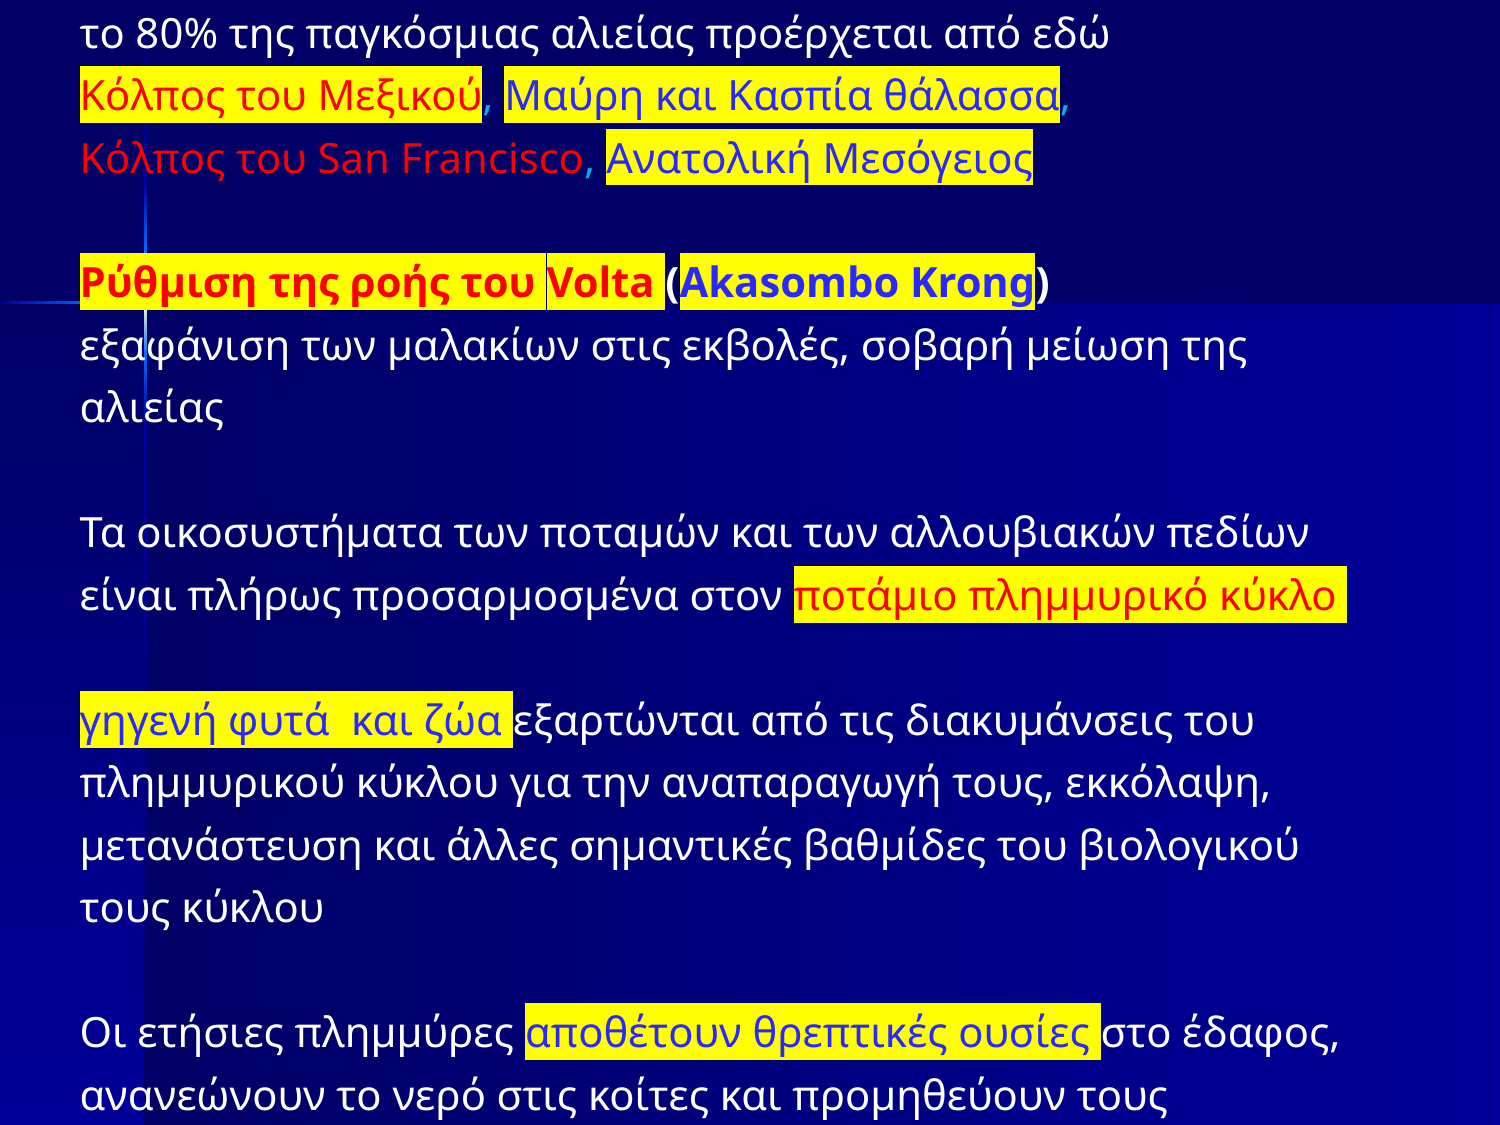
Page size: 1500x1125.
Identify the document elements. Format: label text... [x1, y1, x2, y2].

text_box ΕκβολεΣ το 80% της παγκόσμιας αλιείας προέρχεται από εδώ Κόλπος του Μεξικού, Μαύρη και Κασπία θάλασσα, Κόλπος του San Francisco, Ανατολική Μεσόγειος Ρύθμιση της ροής του Volta (Akasombo Krong) εξαφάνιση των μαλακίων στις εκβολές, σοβαρή μείωση της αλιείας Τα οικοσυστήματα των ποταμών και των αλλουβιακών πεδίων είναι πλήρως προσαρμοσμένα στον ποτάμιο πλημμυρικό κύκλο γηγενή φυτά και ζώα εξαρτώνται από τις διακυμάνσεις του πλημμυρικού κύκλου για την αναπαραγωγή τους, εκκόλαψη, μετανάστευση και άλλες σημαντικές βαθμίδες του βιολογικού τους κύκλου Οι ετήσιες πλημμύρες αποθέτουν θρεπτικές ουσίες στο έδαφος, ανανεώνουν το νερό στις κοίτες και προμηθεύουν τους υγροβιότοπους [64, 0, 1400, 1125]
